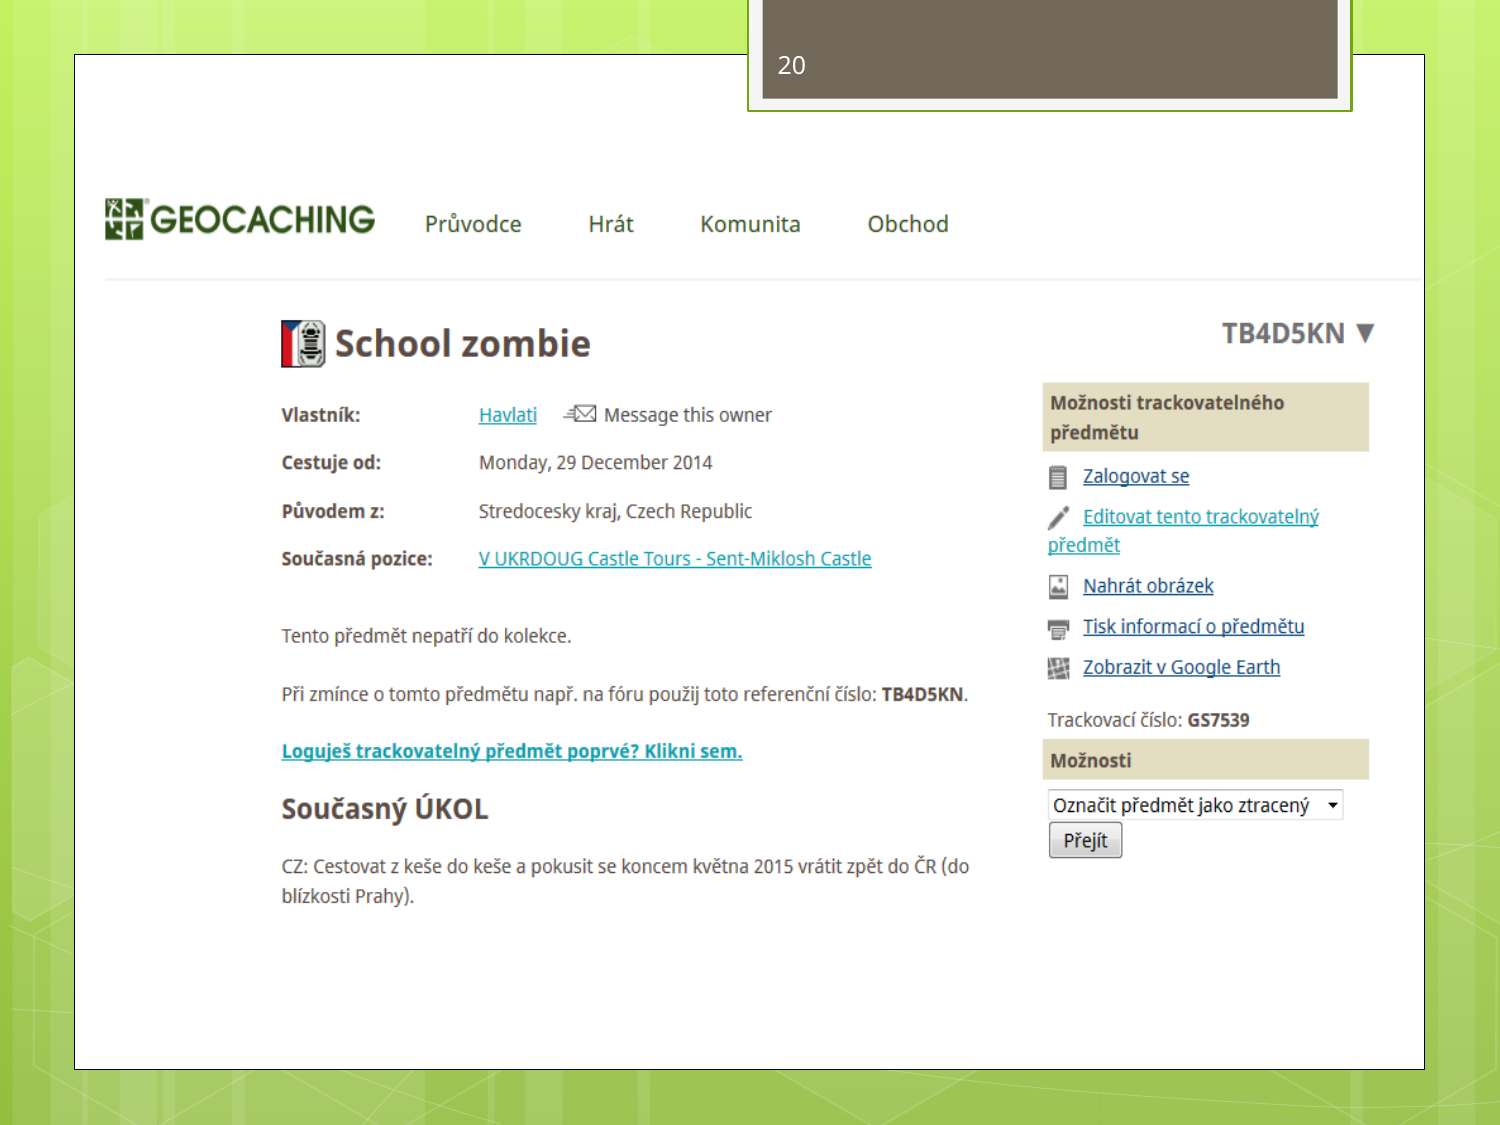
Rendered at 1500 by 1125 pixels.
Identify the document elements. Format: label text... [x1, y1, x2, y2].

slide_number 20 [762, 36, 982, 97]
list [88, 172, 1422, 911]
